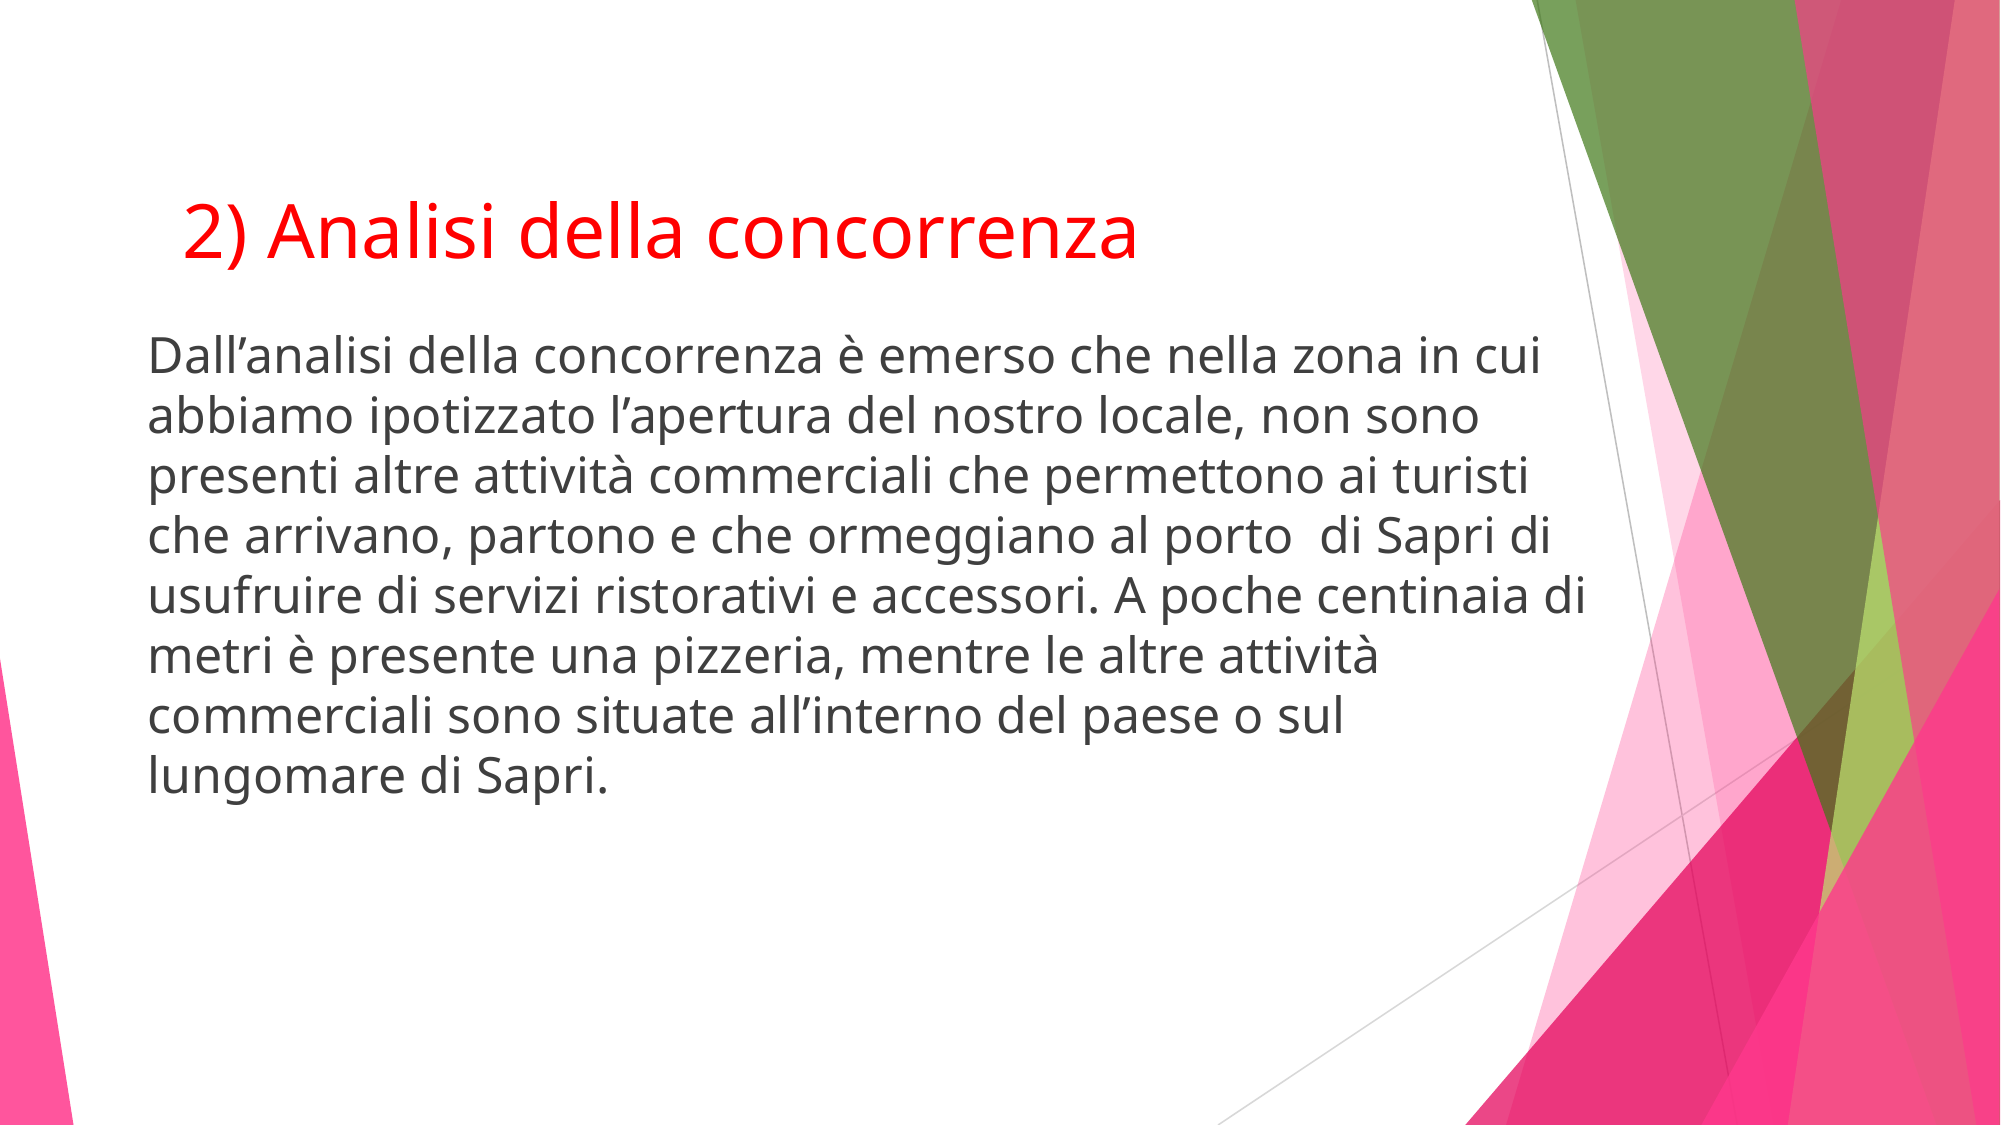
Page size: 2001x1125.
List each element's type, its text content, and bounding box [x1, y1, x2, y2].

text_box 2) Analisi della concorrenza [167, 175, 1567, 281]
list Dall’analisi della concorrenza è emerso che nella zona in cui abbiamo ipotizzato l’apertura del nostro locale, non sono presenti altre attività commerciali che permettono ai turisti che arrivano, partono e che ormeggiano al porto di Sapri di usufruire di servizi ristorativi e accessori. A poche centinaia di metri è presente una pizzeria, mentre le altre attività commerciali sono situate all’interno del paese o sul lungomare di Sapri. [132, 316, 1610, 1125]
